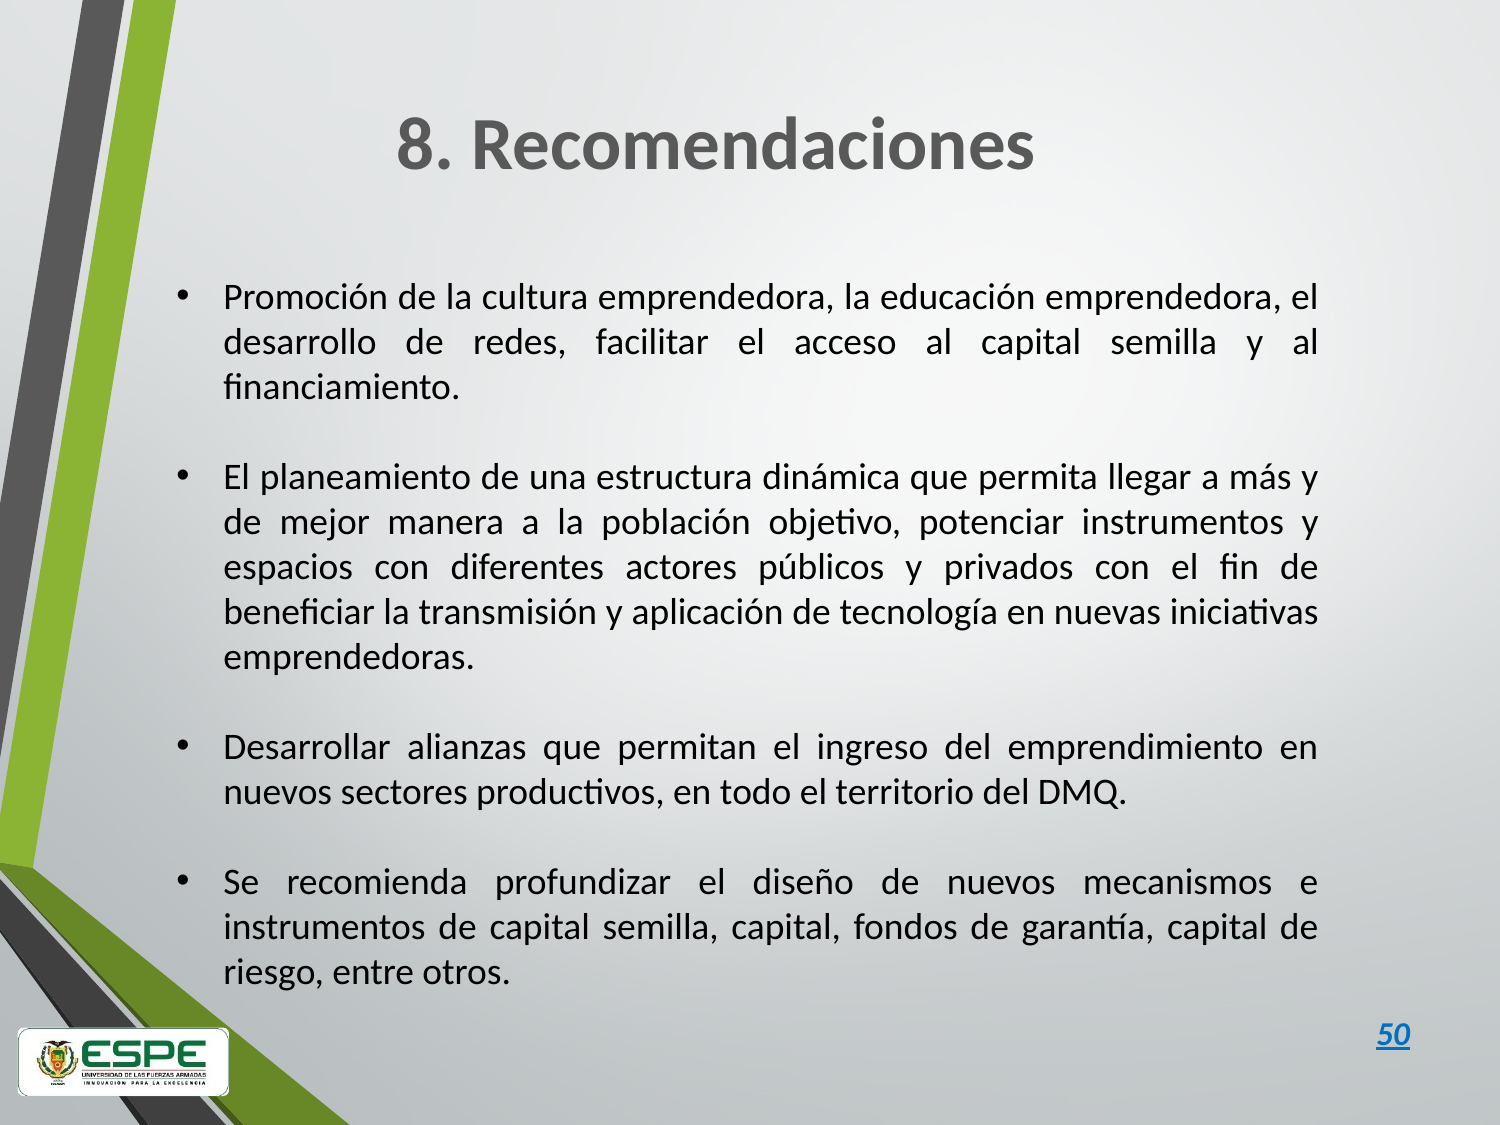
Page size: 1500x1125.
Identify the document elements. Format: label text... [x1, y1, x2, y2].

title 8. Recomendaciones [41, 58, 1392, 220]
text_box Promoción de la cultura emprendedora, la educación emprendedora, el desarrollo de redes, facilitar el acceso al capital semilla y al financiamiento. El planeamiento de una estructura dinámica que permita llegar a más y de mejor manera a la población objetivo, potenciar instrumentos y espacios con diferentes actores públicos y privados con el fin de beneficiar la transmisión y aplicación de tecnología en nuevas iniciativas emprendedoras. Desarrollar alianzas que permitan el ingreso del emprendimiento en nuevos sectores productivos, en todo el territorio del DMQ. Se recomienda profundizar el diseño de nuevos mecanismos e instrumentos de capital semilla, capital, fondos de garantía, capital de riesgo, entre otros. [161, 219, 1335, 1125]
picture [17, 1027, 230, 1097]
slide_number 50 [1354, 1001, 1425, 1062]
